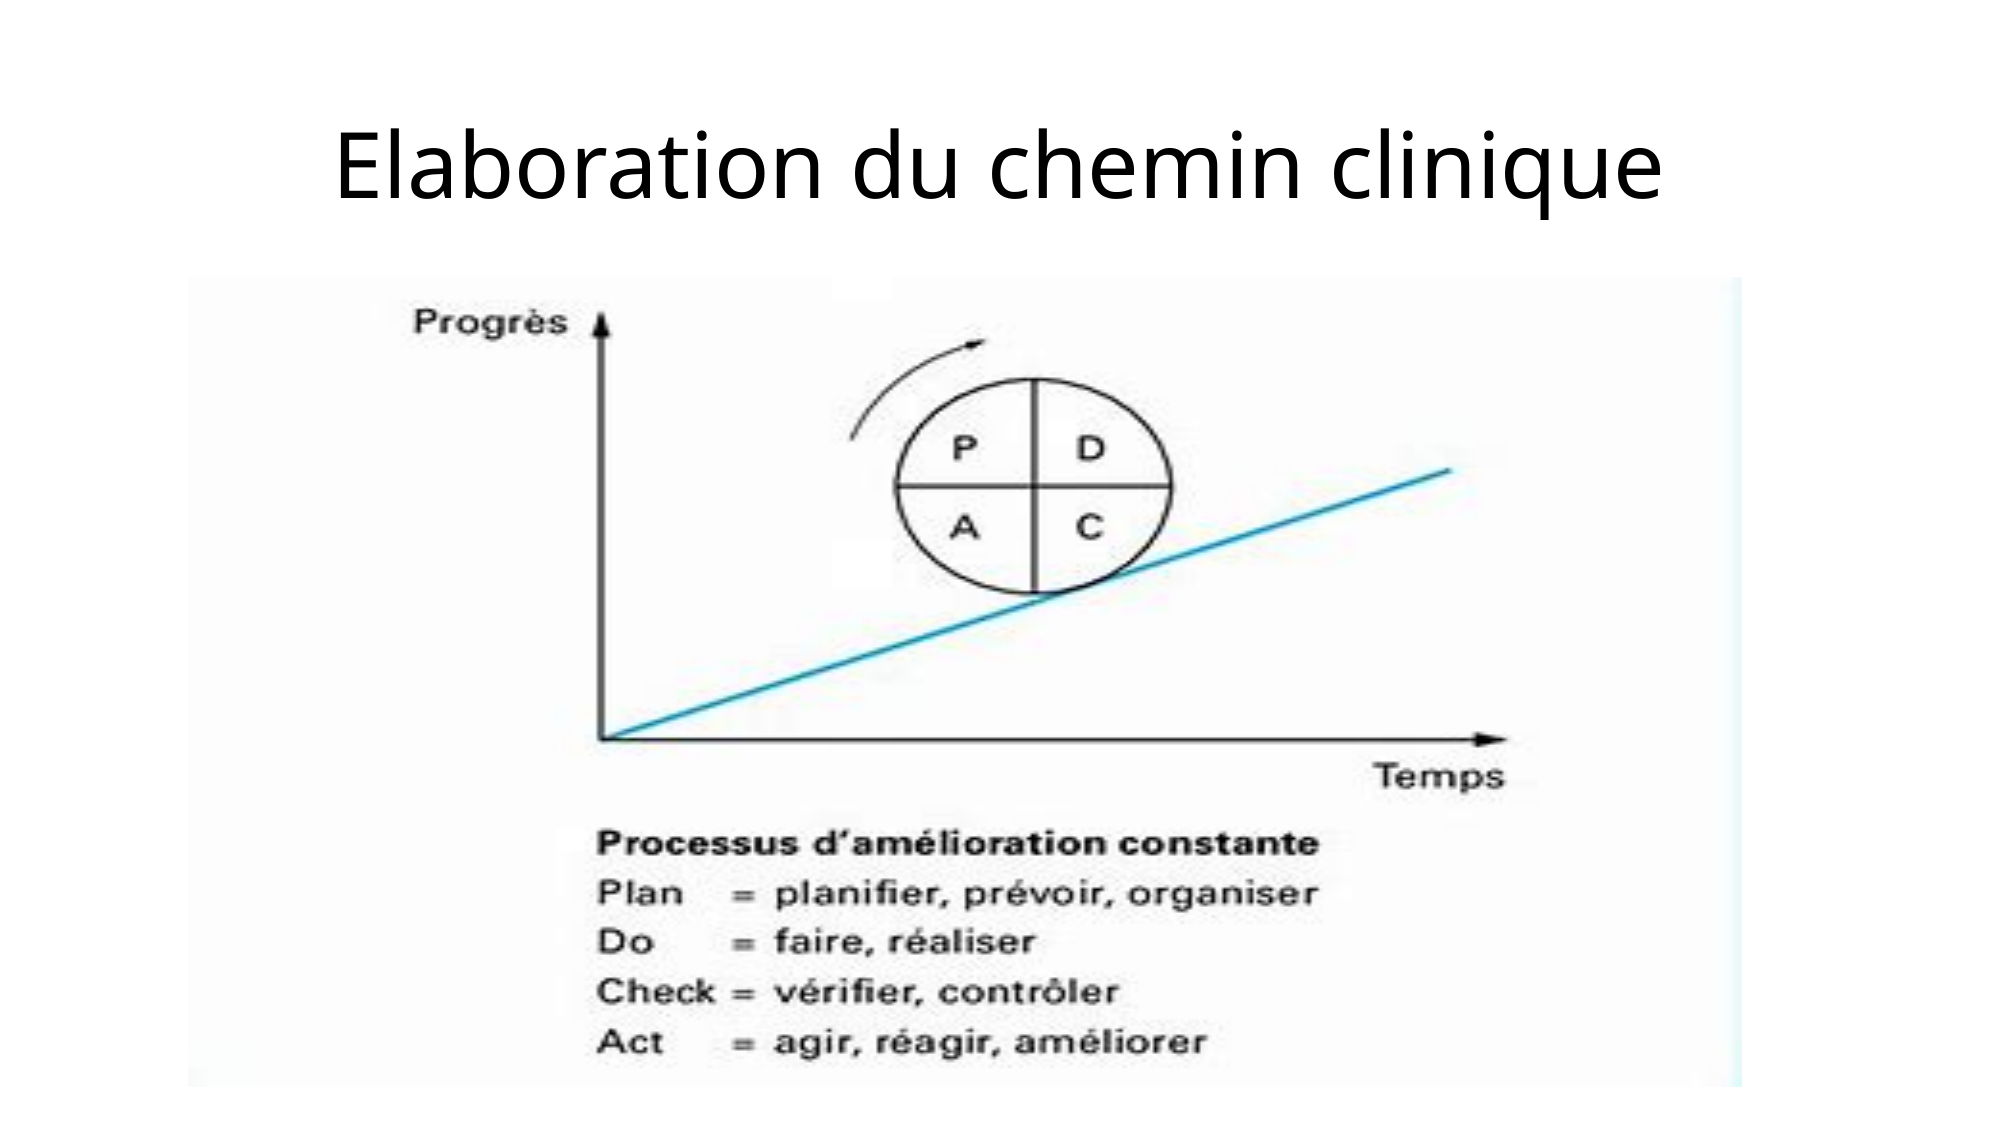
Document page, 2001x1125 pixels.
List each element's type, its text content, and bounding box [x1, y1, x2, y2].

title Elaboration du chemin clinique [137, 59, 1863, 278]
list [188, 277, 1742, 1087]
